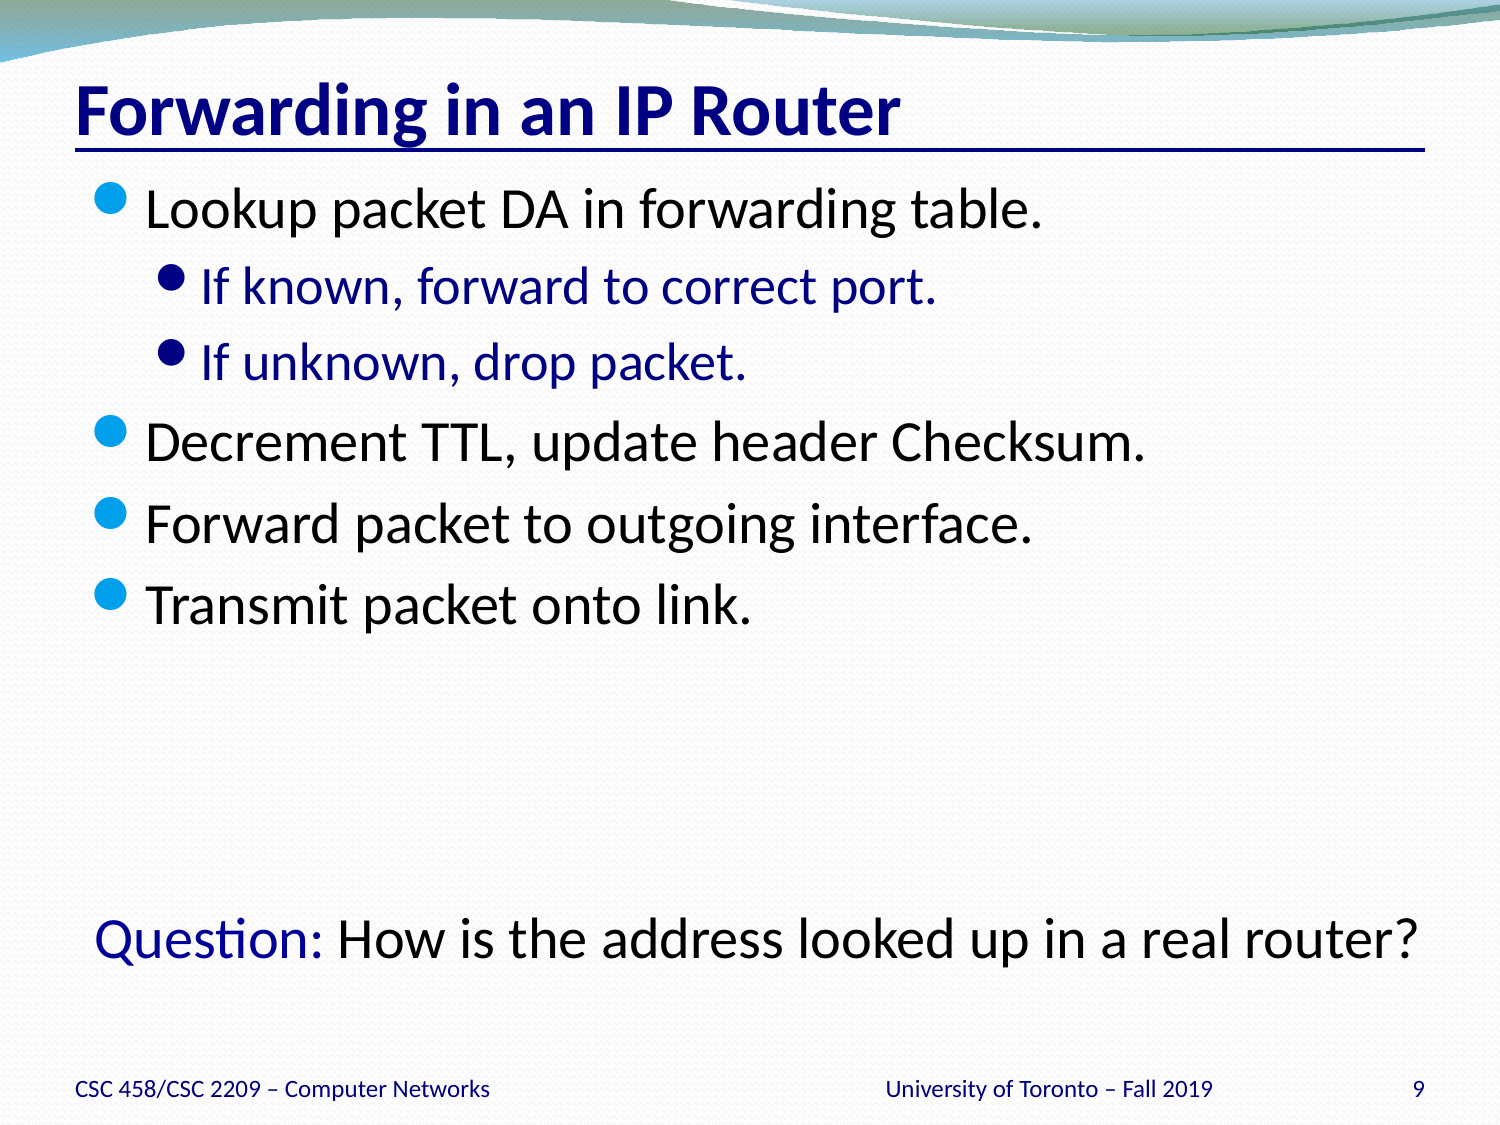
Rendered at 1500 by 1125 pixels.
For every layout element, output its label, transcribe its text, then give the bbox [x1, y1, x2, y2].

slide_number 9 [1299, 1042, 1425, 1103]
list Lookup packet DA in forwarding table. If known, forward to correct port. If unknown, drop packet. Decrement TTL, update header Checksum. Forward packet to outgoing interface. Transmit packet onto link. [75, 162, 1425, 1038]
slide_number CSC 458/CSC 2209 – Computer Networks [75, 1042, 800, 1103]
text_box Question: How is the address looked up in a real router? [79, 892, 1436, 978]
title Forwarding in an IP Router [75, 50, 1425, 150]
footer University of Toronto – Fall 2019 [812, 1042, 1288, 1103]
